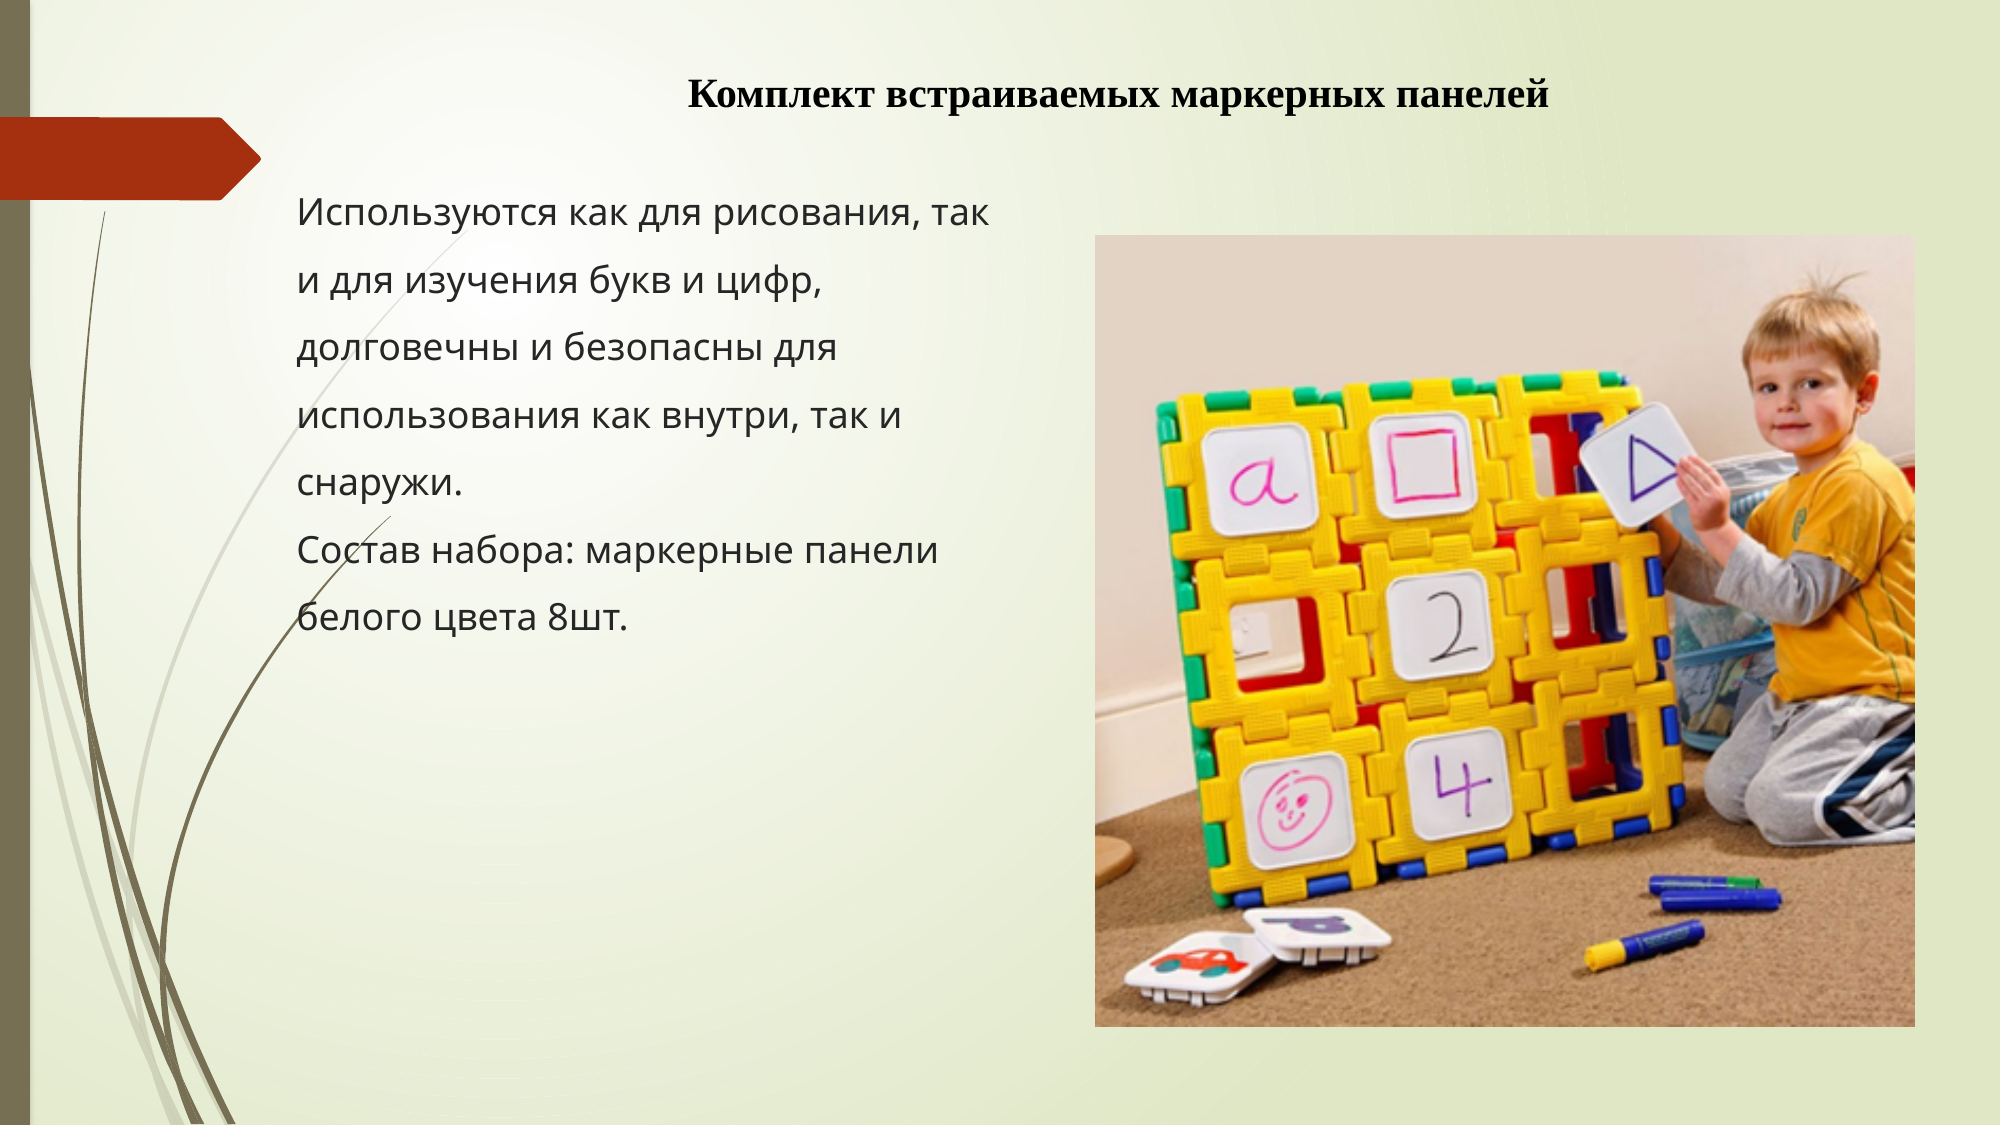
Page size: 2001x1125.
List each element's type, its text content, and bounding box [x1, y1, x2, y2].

picture [1095, 235, 1915, 1028]
title Используются как для рисования, так и для изучения букв и цифр, долговечны и безопасны для использования как внутри, так и снаружи. Состав набора: маркерные панели белого цвета 8шт. [281, 158, 1009, 871]
text_box Комплект встраиваемых маркерных панелей [502, 33, 1746, 123]
